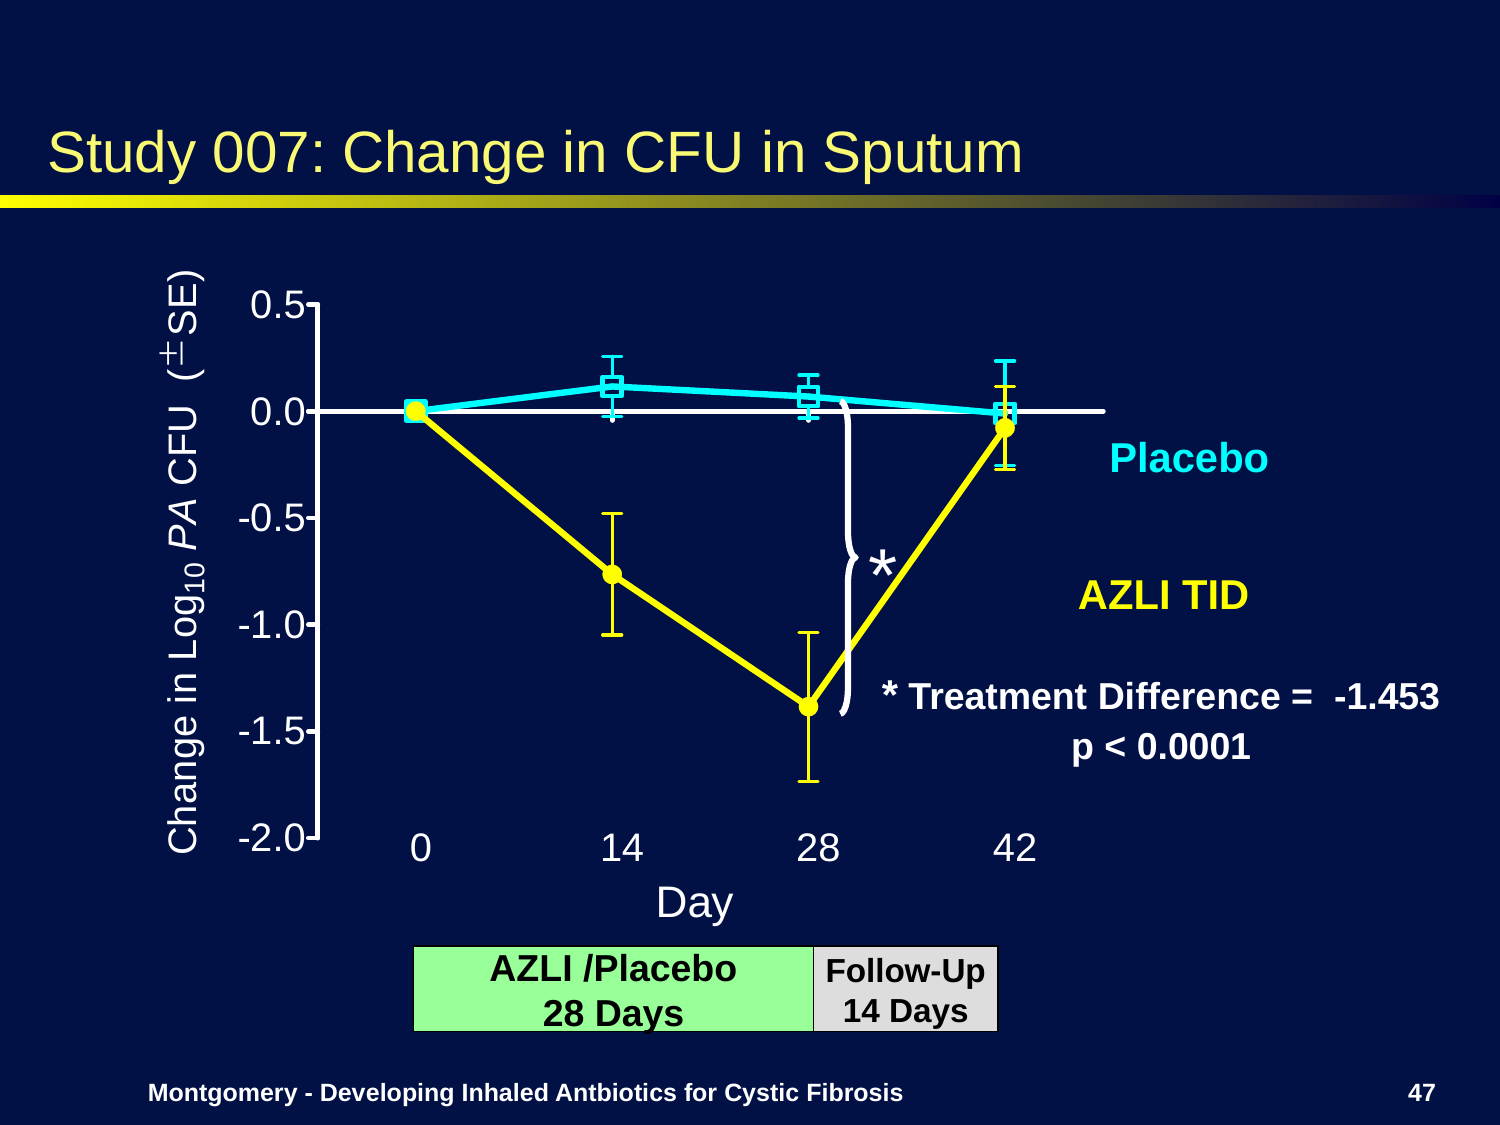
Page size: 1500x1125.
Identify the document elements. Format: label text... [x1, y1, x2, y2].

text_box Follow-Up 14 Days [813, 958, 999, 1032]
text_box AZLI /Placebo 28 Days [413, 958, 813, 1032]
text_box * Treatment Difference = -1.453 p < 0.0001 [1224, 660, 1467, 820]
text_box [132, 243, 1220, 950]
text_box Placebo [1224, 423, 1285, 489]
text_box AZLI TID [1224, 560, 1265, 625]
title Study 007: Change in CFU in Sputum [32, 103, 1459, 193]
footer Montgomery - Developing Inhaled Antbiotics for Cystic Fibrosis [50, 1061, 1004, 1122]
slide_number 47 [1113, 1061, 1451, 1122]
